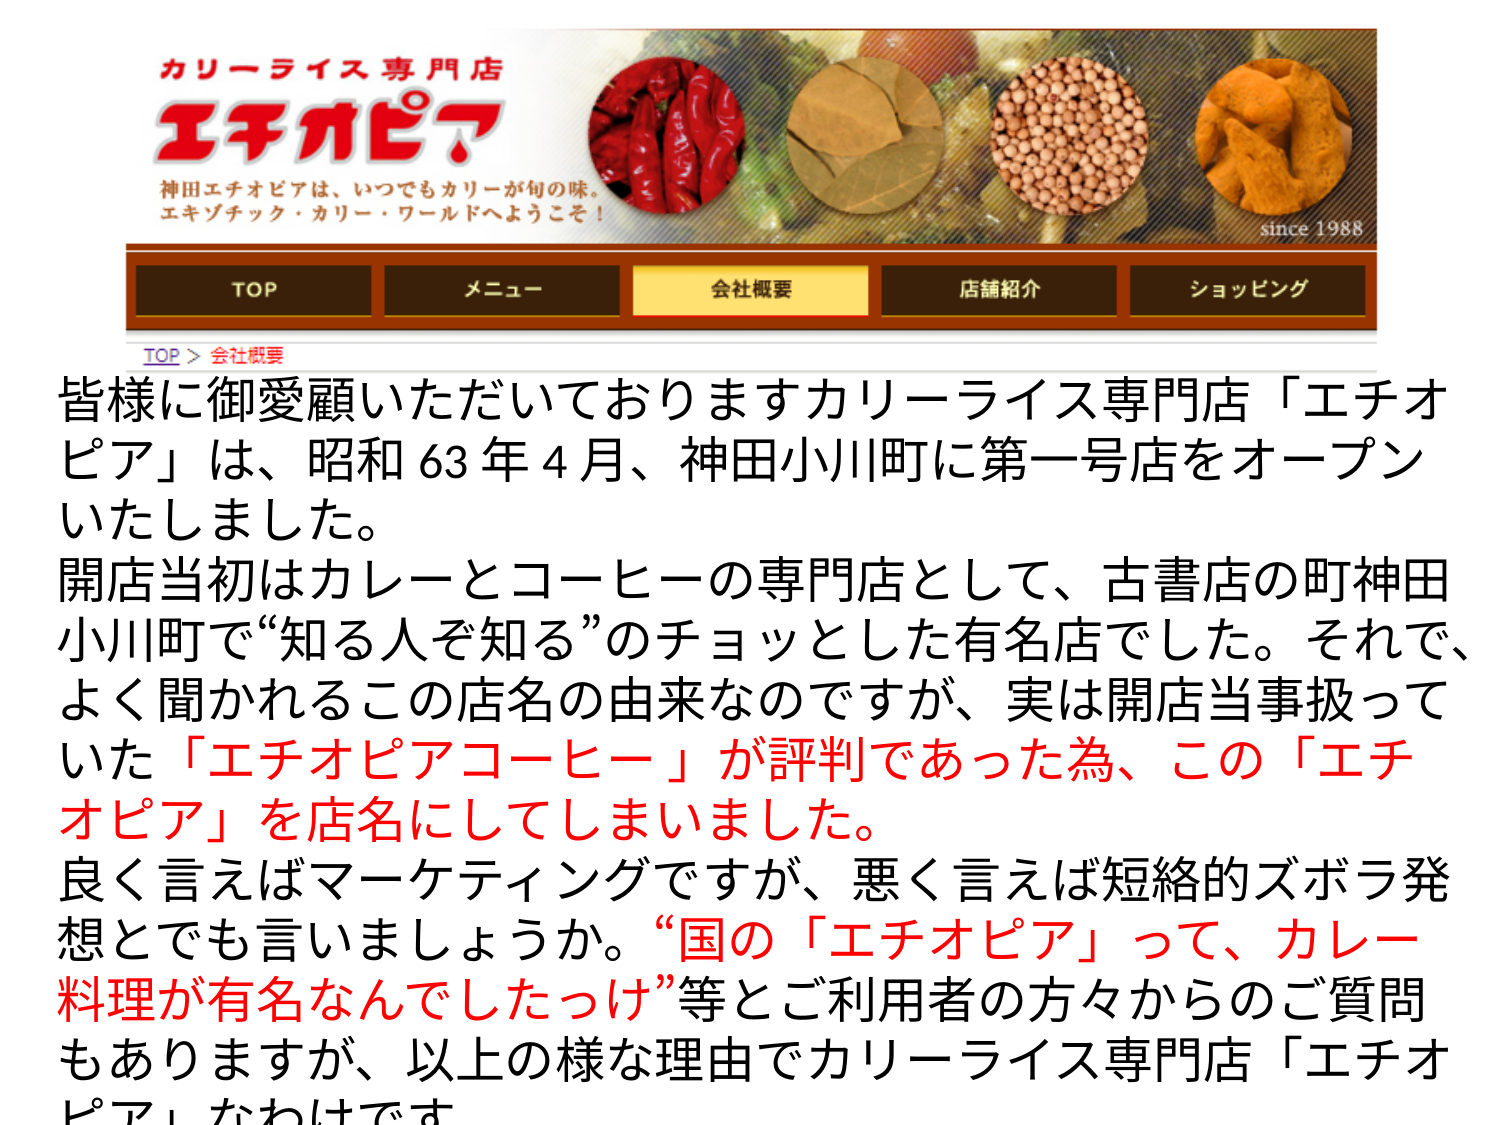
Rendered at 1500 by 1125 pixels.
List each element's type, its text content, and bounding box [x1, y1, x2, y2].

picture [88, 18, 1415, 435]
text_box 皆様に御愛顧いただいておりますカリーライス専門店「エチオピア」は、昭和63年4月、神田小川町に第一号店をオープンいたしました。 開店当初はカレーとコーヒーの専門店として、古書店の町神田小川町で“知る人ぞ知る”のチョッとした有名店でした。それで、よく聞かれるこの店名の由来なのですが、実は開店当事扱っていた「エチオピアコーヒー 」が評判であった為、この「エチオピア」を店名にしてしまいました。 良く言えばマーケティングですが、悪く言えば短絡的ズボラ発想とでも言いましょうか。“国の「エチオピア」って、カレー料理が有名なんでしたっけ”等とご利用者の方々からのご質問もありますが、以上の様な理由でカリーライス専門店「エチオピア」なわけです。 [41, 361, 1471, 1125]
